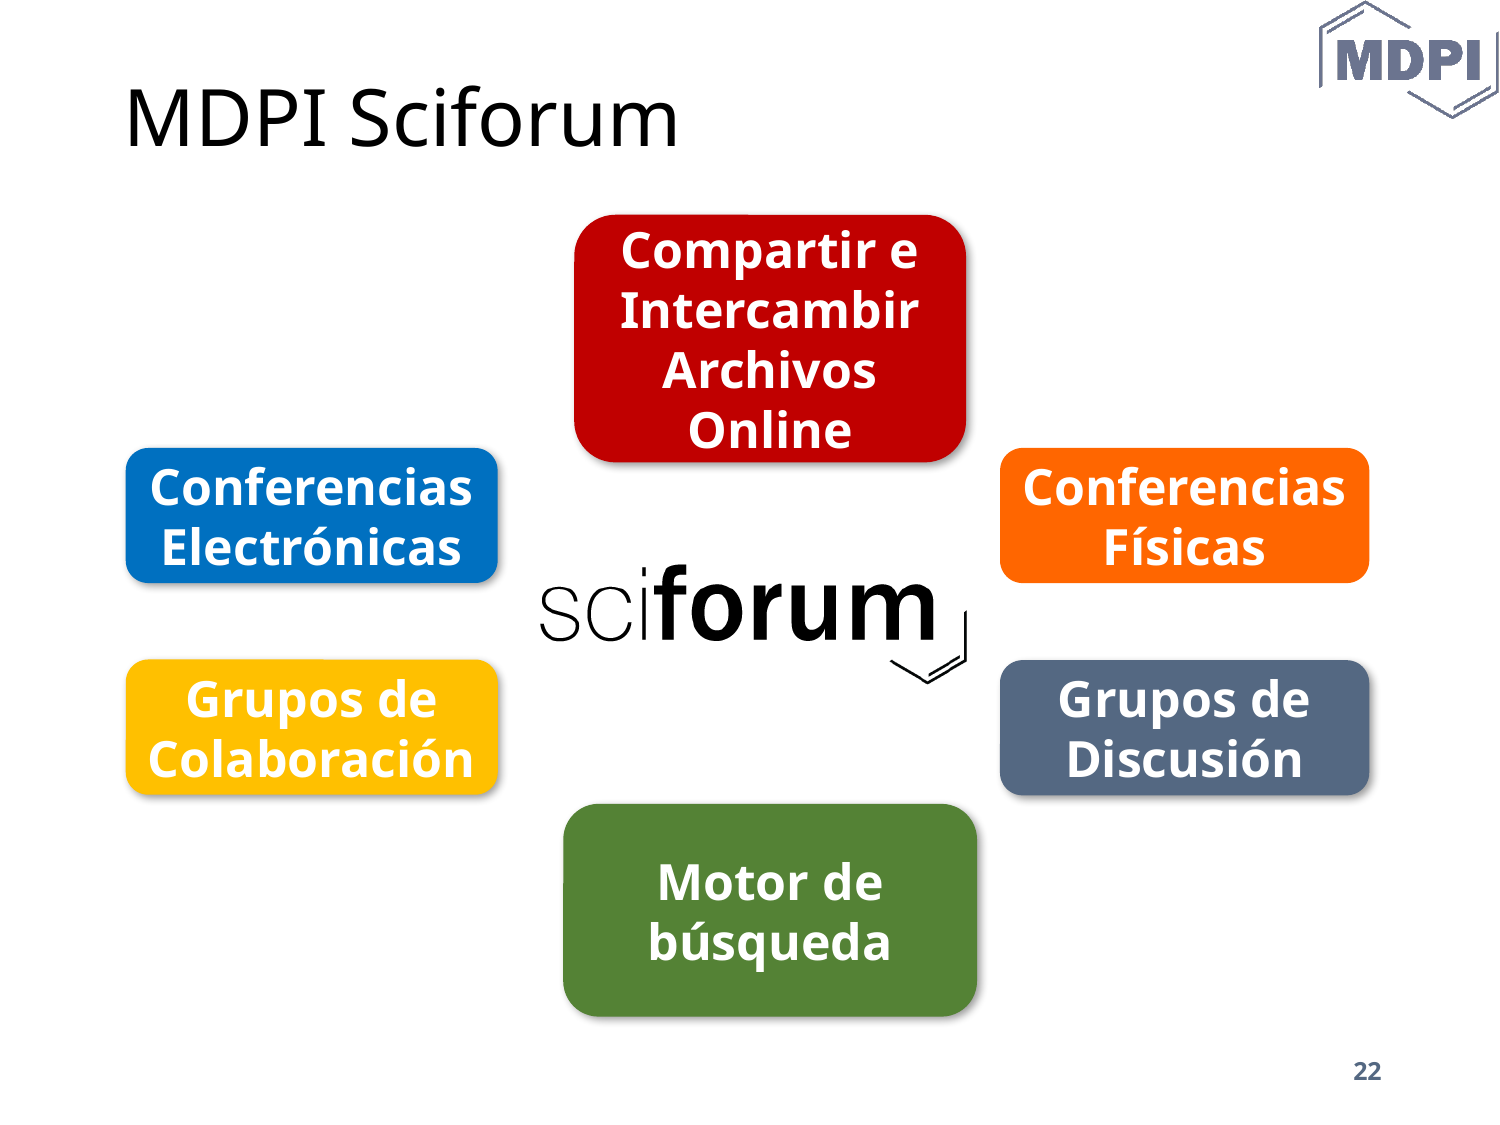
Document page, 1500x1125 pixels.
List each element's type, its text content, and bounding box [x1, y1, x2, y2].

picture [523, 556, 978, 687]
title MDPI Sciforum [108, 11, 1186, 230]
text_box Grupos de Discusión [998, 659, 1371, 797]
picture [1318, 0, 1499, 119]
text_box Compartir e Intercambir Archivos Online [573, 213, 968, 464]
text_box Conferencias Físicas [999, 446, 1371, 585]
text_box Grupos de Colaboración [124, 658, 499, 796]
text_box Conferencias Electrónicas [124, 446, 499, 585]
slide_number 22 [1059, 1042, 1397, 1103]
text_box Motor de búsqueda [562, 802, 979, 1018]
